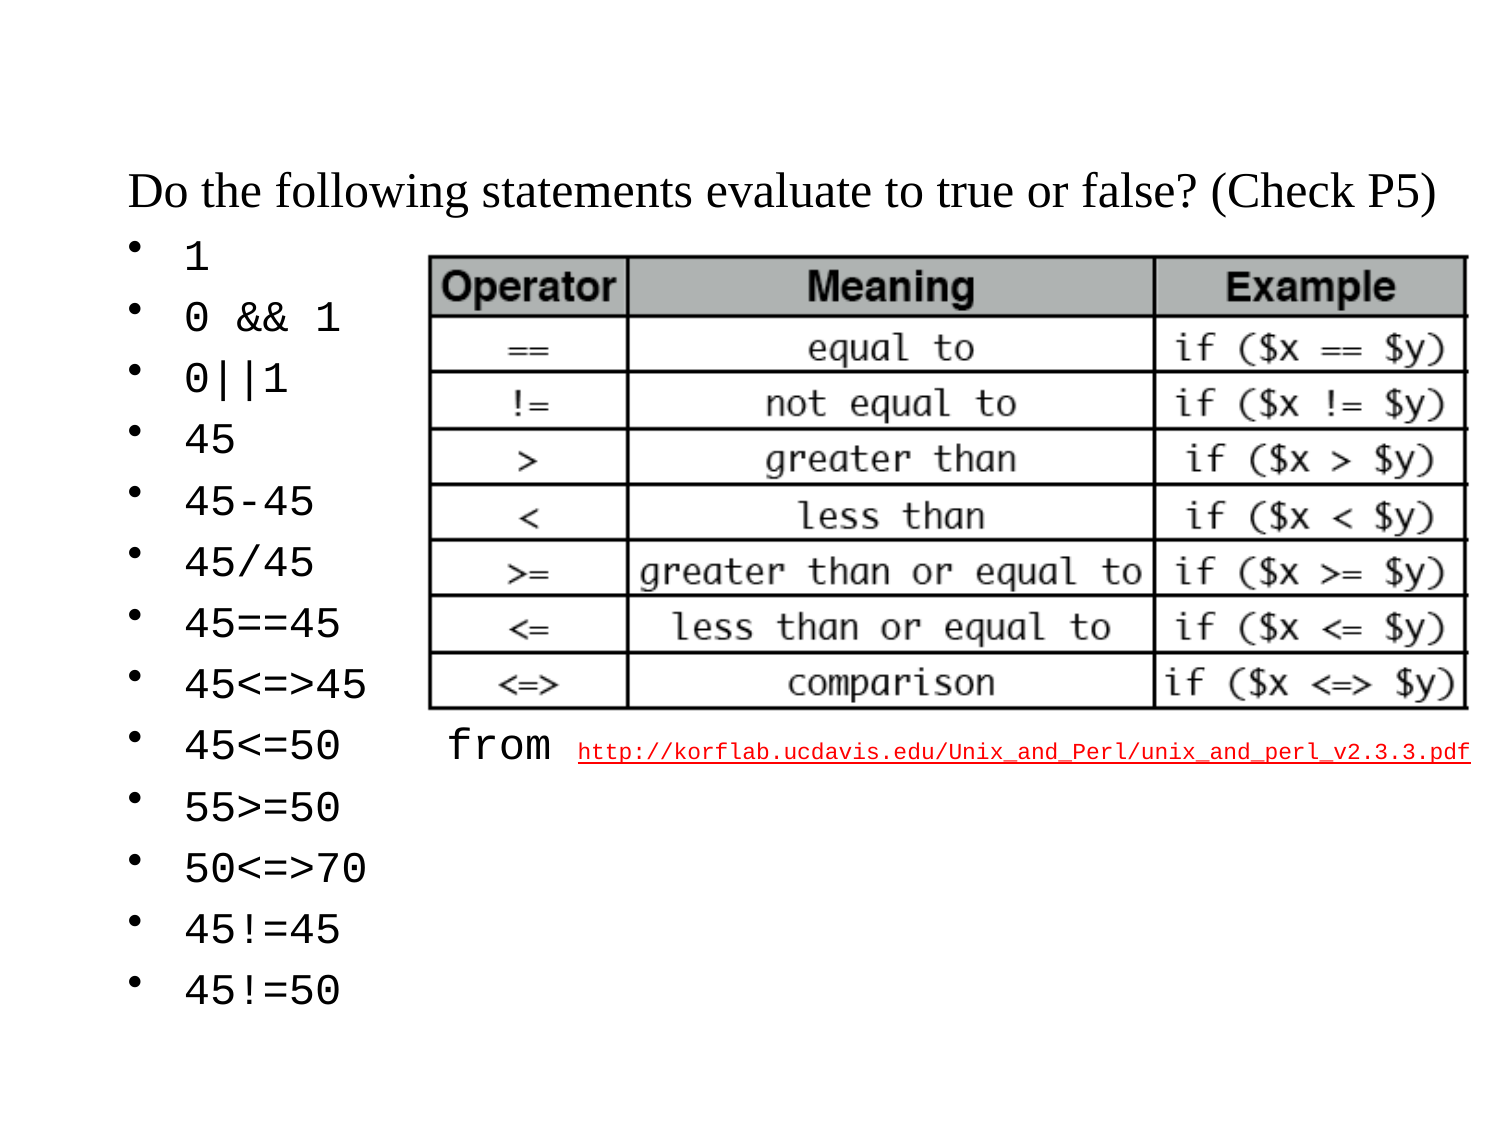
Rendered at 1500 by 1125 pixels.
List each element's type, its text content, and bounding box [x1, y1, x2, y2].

list Do the following statements evaluate to true or false? (Check P5) 1 0 && 1 0||1 45 45-45 45/45 45==45 45<=>45 45<=50 from http://korflab.ucdavis.edu/Unix_and_Perl/unix_and_perl_v2.3.3.pdf 55>=50 50<=>70 45!=45 45!=50 [112, 149, 1500, 1050]
picture [412, 237, 1482, 727]
